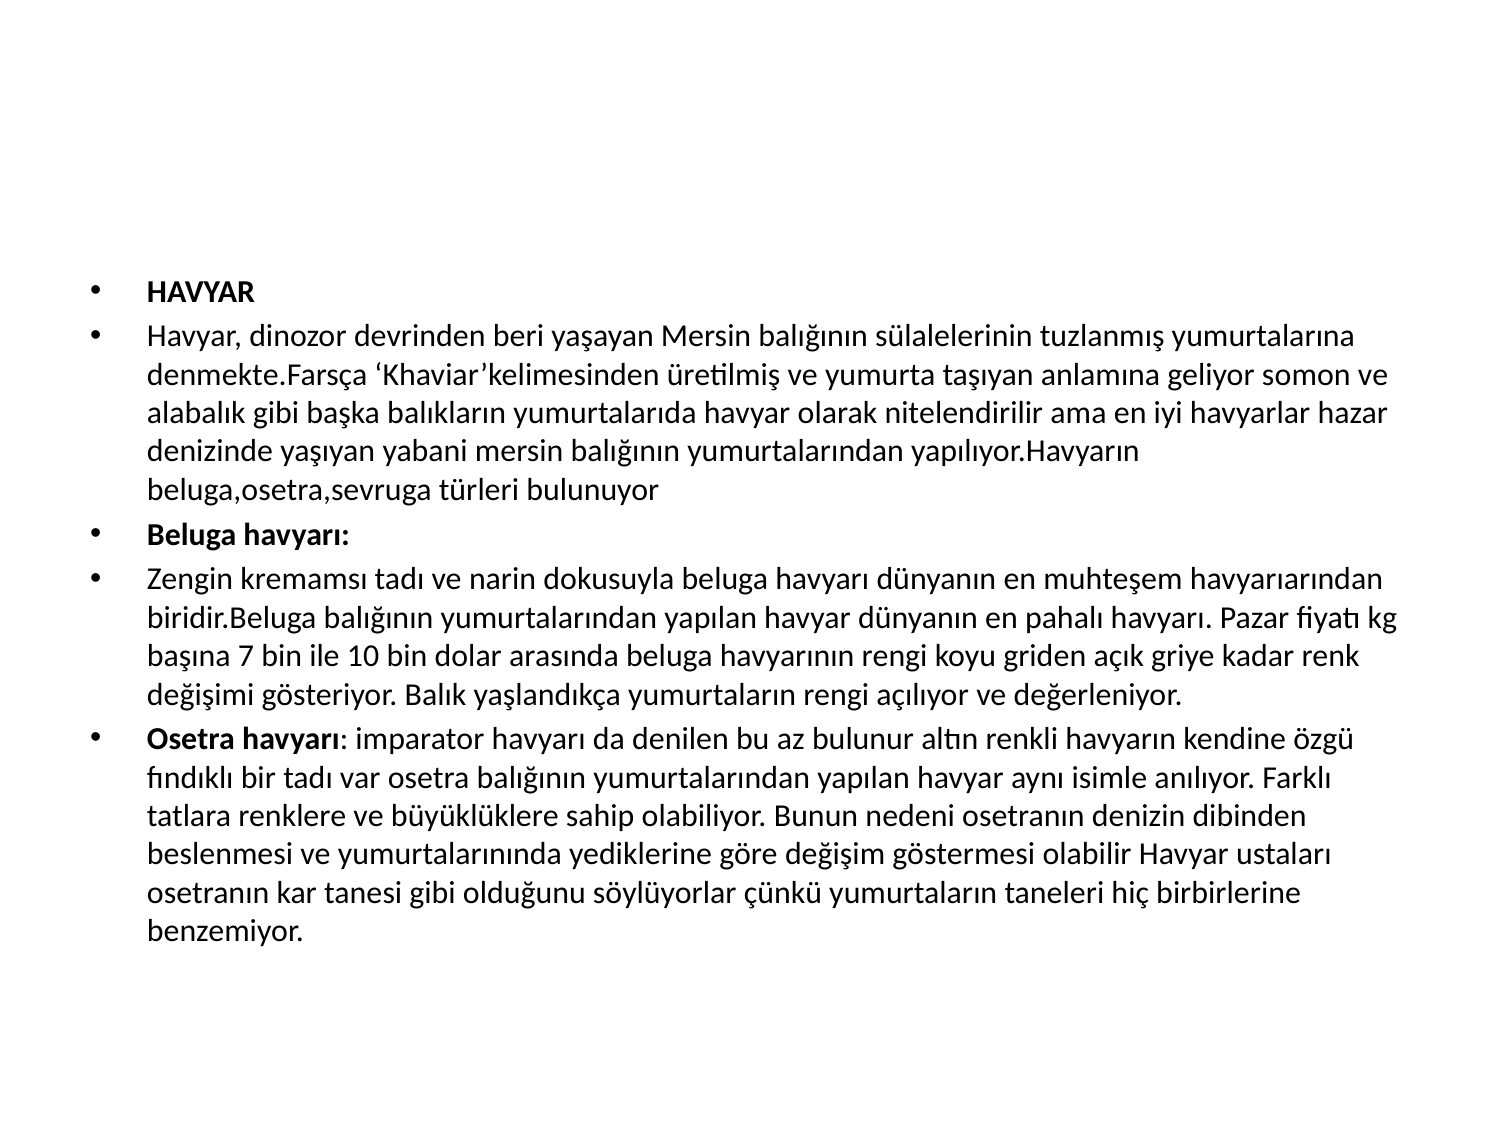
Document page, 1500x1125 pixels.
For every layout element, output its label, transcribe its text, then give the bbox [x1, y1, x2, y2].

list HAVYAR Havyar, dinozor devrinden beri yaşayan Mersin balığının sülalelerinin tuzlanmış yumurtalarına denmekte.Farsça ‘Khaviar’kelimesinden üretilmiş ve yumurta taşıyan anlamına geliyor somon ve alabalık gibi başka balıkların yumurtalarıda havyar olarak nitelendirilir ama en iyi havyarlar hazar denizinde yaşıyan yabani mersin balığının yumurtalarından yapılıyor.Havyarın beluga,osetra,sevruga türleri bulunuyor Beluga havyarı: Zengin kremamsı tadı ve narin dokusuyla beluga havyarı dünyanın en muhteşem havyarıarından biridir.Beluga balığının yumurtalarından yapılan havyar dünyanın en pahalı havyarı. Pazar fiyatı kg başına 7 bin ile 10 bin dolar arasında beluga havyarının rengi koyu griden açık griye kadar renk değişimi gösteriyor. Balık yaşlandıkça yumurtaların rengi açılıyor ve değerleniyor. Osetra havyarı: imparator havyarı da denilen bu az bulunur altın renkli havyarın kendine özgü fındıklı bir tadı var osetra balığının yumurtalarından yapılan havyar aynı isimle anılıyor. Farklı tatlara renklere ve büyüklüklere sahip olabiliyor. Bunun nedeni osetranın denizin dibinden beslenmesi ve yumurtalarınında yediklerine göre değişim göstermesi olabilir Havyar ustaları osetranın kar tanesi gibi olduğunu söylüyorlar çünkü yumurtaların taneleri hiç birbirlerine benzemiyor. [75, 262, 1425, 1005]
